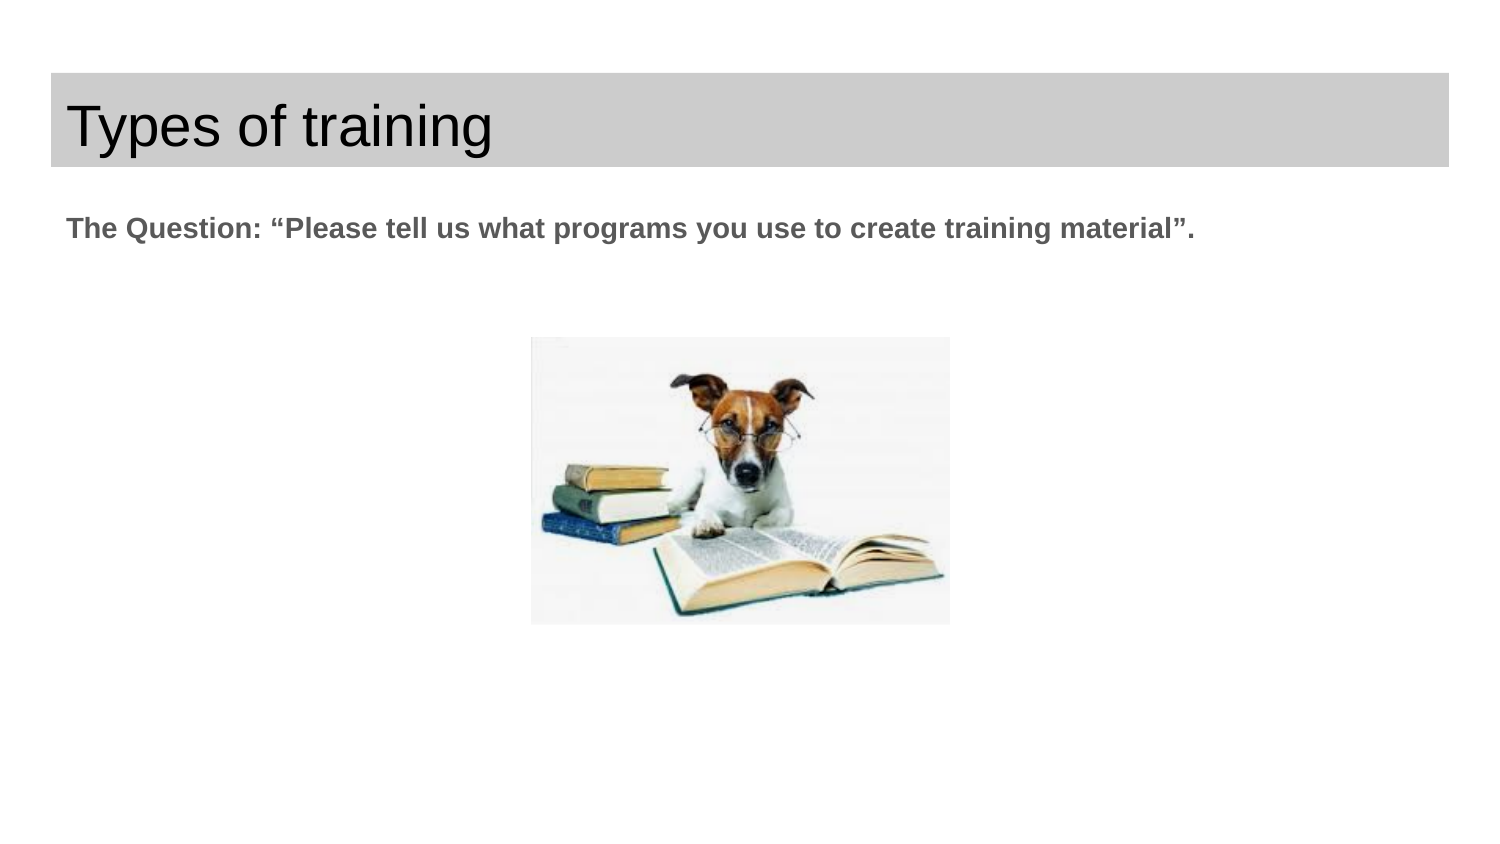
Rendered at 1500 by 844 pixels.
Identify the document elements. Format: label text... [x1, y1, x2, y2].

list The Question: “Please tell us what programs you use to create training material”. [51, 189, 1449, 283]
title Types of training [51, 72, 1449, 167]
picture [531, 337, 950, 629]
